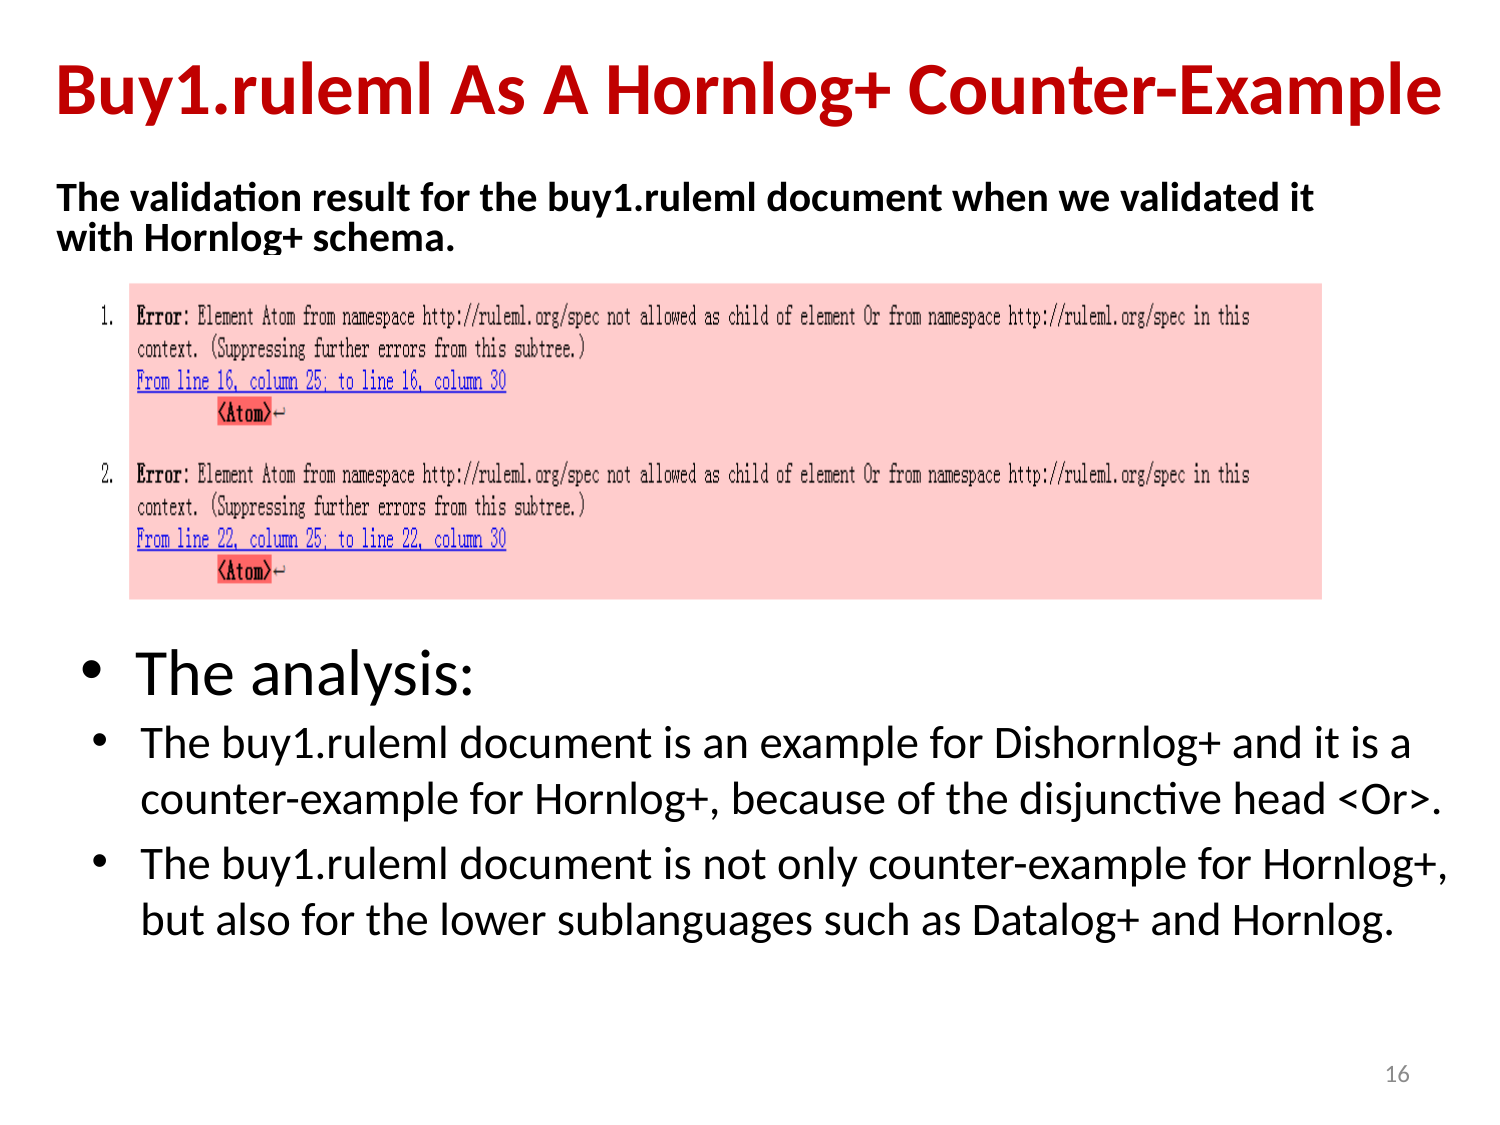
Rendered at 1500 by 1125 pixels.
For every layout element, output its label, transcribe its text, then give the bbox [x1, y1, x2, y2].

slide_number 16 [1074, 1042, 1425, 1103]
title Buy1.ruleml As A Hornlog+ Counter-Example [0, 19, 1500, 149]
list The validation result for the buy1.ruleml document when we validated it with Hornlog+ schema. [41, 160, 1353, 268]
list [74, 255, 1341, 634]
list The buy1.ruleml document is an example for Dishornlog+ and it is a counter-example for Hornlog+, because of the disjunctive head <Or>. The buy1.ruleml document is not only counter-example for Hornlog+, but also for the lower sublanguages such as Datalog+ and Hornlog. [76, 704, 1477, 1064]
text_box The analysis: [64, 621, 833, 716]
